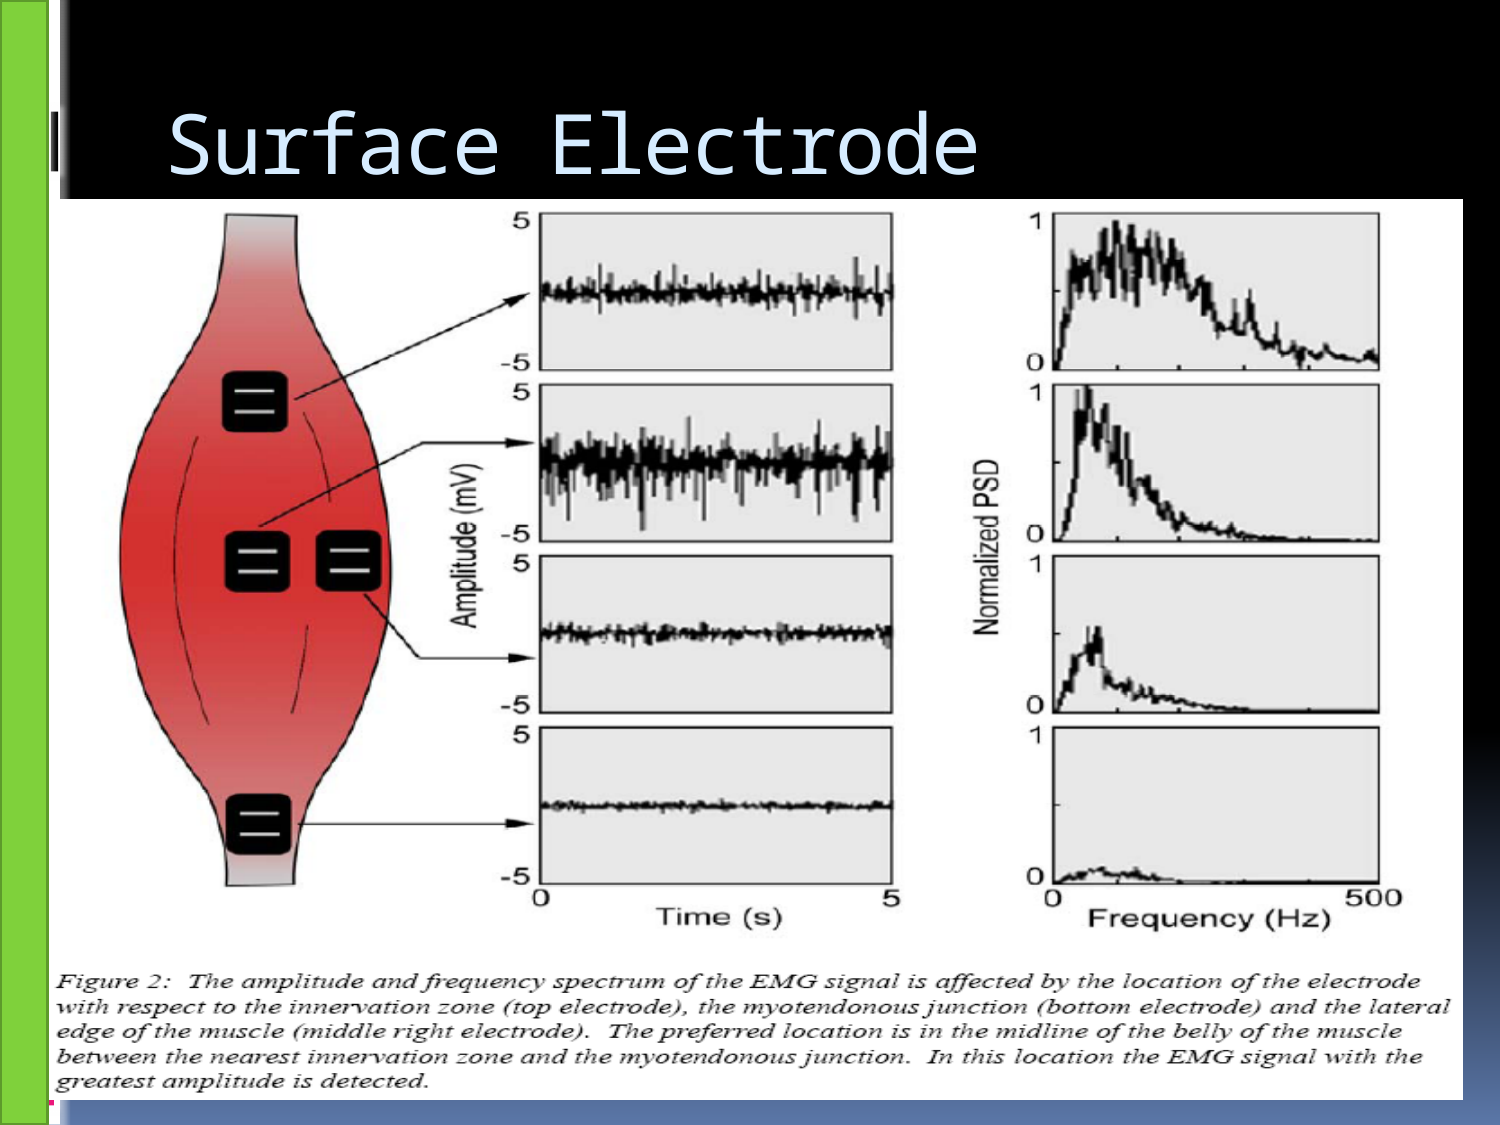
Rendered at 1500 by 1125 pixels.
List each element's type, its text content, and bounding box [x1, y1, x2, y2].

title Surface Electrode Placement [150, 83, 1425, 190]
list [36, 199, 1463, 1101]
text_box [0, 0, 49, 1125]
